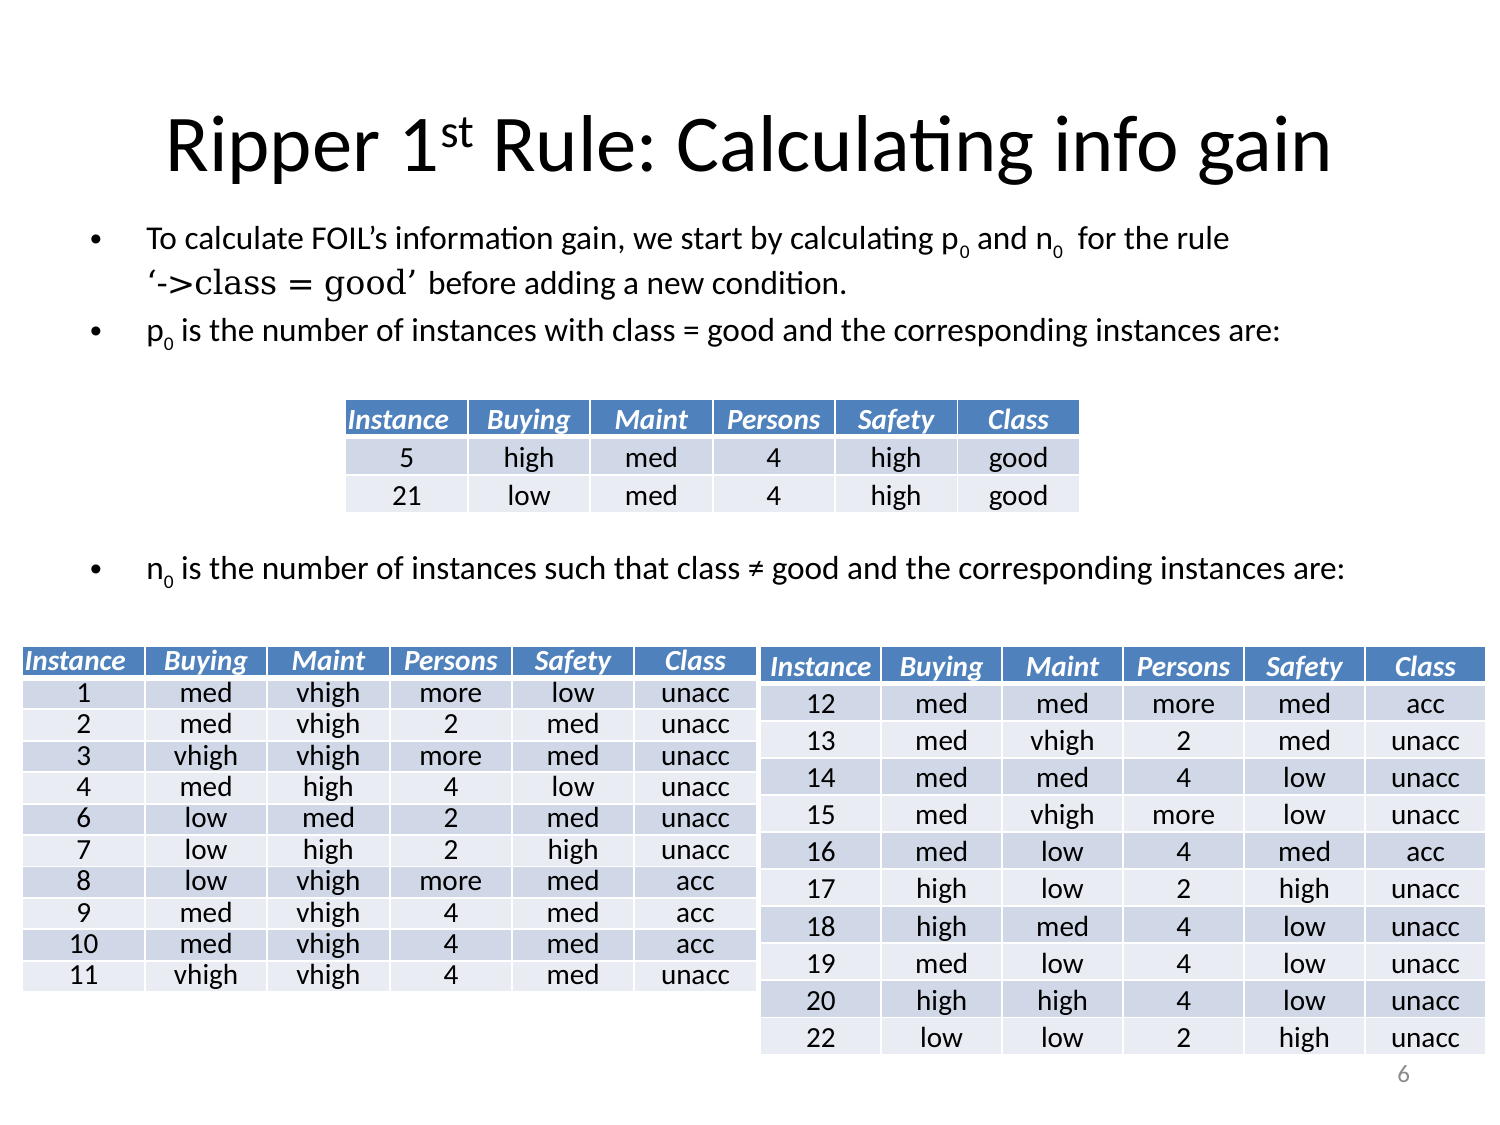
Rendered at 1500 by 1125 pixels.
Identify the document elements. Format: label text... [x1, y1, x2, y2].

table_cell high [882, 981, 1001, 1017]
table_cell vhigh [268, 710, 389, 740]
table_cell low [513, 681, 633, 708]
table_cell vhigh [268, 742, 389, 771]
table_cell acc [635, 867, 756, 897]
table_cell high [469, 439, 589, 474]
table_cell med [882, 944, 1001, 979]
table_cell 21 [346, 476, 467, 512]
table_cell acc [635, 930, 756, 960]
table_cell low [1003, 944, 1122, 979]
table_cell 4 [1124, 907, 1243, 942]
table_cell 9 [23, 899, 144, 928]
table_cell low [1003, 870, 1122, 905]
table_cell low [146, 805, 266, 834]
table_cell 22 [761, 1018, 880, 1054]
table_cell vhigh [1003, 722, 1122, 757]
table_cell med [146, 930, 266, 960]
table_cell unacc [1366, 796, 1485, 831]
table_cell unacc [635, 710, 756, 740]
table_cell med [146, 773, 266, 803]
table_cell 20 [761, 981, 880, 1017]
table_header Safety [1245, 647, 1364, 681]
table_header Safety [836, 400, 957, 434]
table_header Class [958, 400, 1079, 434]
table_cell low [513, 773, 633, 803]
table_cell vhigh [146, 742, 266, 771]
table_cell 11 [23, 962, 144, 991]
table_cell high [268, 836, 389, 866]
table_header Buying [146, 647, 266, 675]
table_cell 6 [23, 805, 144, 834]
table_cell vhigh [146, 962, 266, 991]
table_cell med [882, 759, 1001, 794]
table_cell good [958, 476, 1079, 512]
table_cell low [146, 867, 266, 897]
table_header Maint [268, 647, 389, 675]
table_cell med [513, 962, 633, 991]
table_cell 3 [23, 742, 144, 771]
table_cell acc [635, 899, 756, 928]
table_cell unacc [635, 742, 756, 771]
table_cell med [268, 805, 389, 834]
table_cell med [513, 710, 633, 740]
table_cell med [1245, 833, 1364, 868]
table_cell med [513, 899, 633, 928]
table_cell 2 [391, 805, 511, 834]
table_header Instance [23, 647, 144, 675]
table_cell high [836, 439, 957, 474]
table_cell med [591, 476, 712, 512]
table_cell 1 [23, 681, 144, 708]
table_cell more [1124, 686, 1243, 720]
table_cell 4 [391, 930, 511, 960]
table_cell high [1245, 1018, 1364, 1042]
table_header Instance [346, 400, 467, 434]
table_cell unacc [1366, 907, 1485, 942]
table_cell 4 [391, 899, 511, 928]
table_header Maint [1003, 647, 1122, 681]
table_cell unacc [1366, 944, 1485, 979]
table_cell med [882, 796, 1001, 831]
table_header Class [635, 647, 756, 675]
table_cell 14 [761, 759, 880, 794]
table_cell unacc [635, 773, 756, 803]
table_header Persons [714, 400, 834, 434]
table_cell vhigh [268, 930, 389, 960]
table_header Buying [882, 647, 1001, 681]
table_cell low [1245, 944, 1364, 979]
table_cell high [268, 773, 389, 803]
table_cell more [391, 867, 511, 897]
table_cell low [1245, 981, 1364, 1017]
table_cell med [146, 710, 266, 740]
table_header Maint [591, 400, 712, 434]
table_cell 4 [714, 476, 834, 512]
table_cell high [882, 870, 1001, 905]
table_cell good [958, 439, 1079, 474]
table_cell vhigh [268, 899, 389, 928]
table_cell low [1245, 759, 1364, 794]
table_cell med [882, 686, 1001, 720]
table_cell low [1003, 1018, 1122, 1054]
table_cell vhigh [268, 867, 389, 897]
table_cell 4 [1124, 833, 1243, 868]
table_cell 2 [391, 836, 511, 866]
table_cell 16 [761, 833, 880, 868]
table_cell low [469, 476, 589, 512]
table_cell unacc [1366, 1018, 1485, 1054]
table_cell vhigh [268, 681, 389, 708]
table_cell med [1003, 907, 1122, 942]
table_header Persons [391, 647, 511, 675]
table_cell med [513, 930, 633, 960]
table_cell 13 [761, 722, 880, 757]
table_cell unacc [1366, 759, 1485, 794]
table_cell vhigh [1003, 796, 1122, 831]
table_cell high [1245, 870, 1364, 905]
table_cell 4 [1124, 759, 1243, 794]
table_cell 5 [346, 439, 467, 474]
table_cell 2 [1124, 870, 1243, 905]
table_cell high [836, 476, 957, 512]
table_cell 17 [761, 870, 880, 905]
table_header Safety [513, 647, 633, 675]
table_cell low [1003, 833, 1122, 868]
table_cell med [513, 867, 633, 897]
table_cell high [513, 836, 633, 866]
table_cell unacc [635, 836, 756, 866]
table_header Instance [761, 647, 880, 681]
table_cell med [1003, 686, 1122, 720]
table_cell more [391, 681, 511, 708]
table_cell more [1124, 796, 1243, 831]
table_cell 12 [761, 686, 880, 720]
table_header Buying [469, 400, 589, 434]
table_cell low [882, 1018, 1001, 1054]
table_cell med [513, 805, 633, 834]
table_cell 15 [761, 796, 880, 831]
table_cell unacc [635, 681, 756, 708]
table_cell acc [1366, 686, 1485, 720]
table_cell 2 [1124, 722, 1243, 757]
table_cell 4 [391, 962, 511, 991]
table_cell 19 [761, 944, 880, 979]
table_cell unacc [1366, 981, 1485, 1017]
slide_number 6 [1074, 1042, 1425, 1103]
table_cell med [146, 681, 266, 708]
table_cell 4 [1124, 944, 1243, 979]
table_cell 2 [1124, 1018, 1243, 1042]
table_cell 10 [23, 930, 144, 960]
table_cell med [882, 722, 1001, 757]
table_cell unacc [1366, 870, 1485, 905]
list To calculate FOIL’s information gain, we start by calculating p0 and n0 for the rule ‘->class = good’ before adding a new condition. p0 is the number of instances with class = good and the corresponding instances are: n0 is the number of instances such that class ≠ good and the corresponding instances are: [75, 208, 1468, 1005]
title Ripper 1st Rule: Calculating info gain [75, 45, 1425, 208]
table_cell unacc [635, 805, 756, 834]
table_cell med [1245, 722, 1364, 757]
table_cell 8 [23, 867, 144, 897]
table_cell 4 [391, 773, 511, 803]
table_cell more [391, 742, 511, 771]
table_cell high [1003, 981, 1122, 1017]
table_cell acc [1366, 833, 1485, 868]
table_cell med [1003, 759, 1122, 794]
table_cell 2 [23, 710, 144, 740]
table_cell unacc [635, 962, 756, 991]
table_cell med [591, 439, 712, 474]
table_header Class [1366, 647, 1485, 681]
table_cell 4 [714, 439, 834, 474]
table_cell low [1245, 796, 1364, 831]
table_cell 2 [391, 710, 511, 740]
table_cell low [1245, 907, 1364, 942]
table_header Persons [1124, 647, 1243, 681]
table_cell med [513, 742, 633, 771]
table_cell 7 [23, 836, 144, 866]
table_cell med [146, 899, 266, 928]
table_cell unacc [1366, 722, 1485, 757]
table_cell med [1245, 686, 1364, 720]
table_cell med [882, 833, 1001, 868]
table_cell low [146, 836, 266, 866]
table_cell 4 [1124, 981, 1243, 1017]
table_cell 4 [23, 773, 144, 803]
table_cell vhigh [268, 962, 389, 991]
table_cell 18 [761, 907, 880, 942]
table_cell high [882, 907, 1001, 942]
